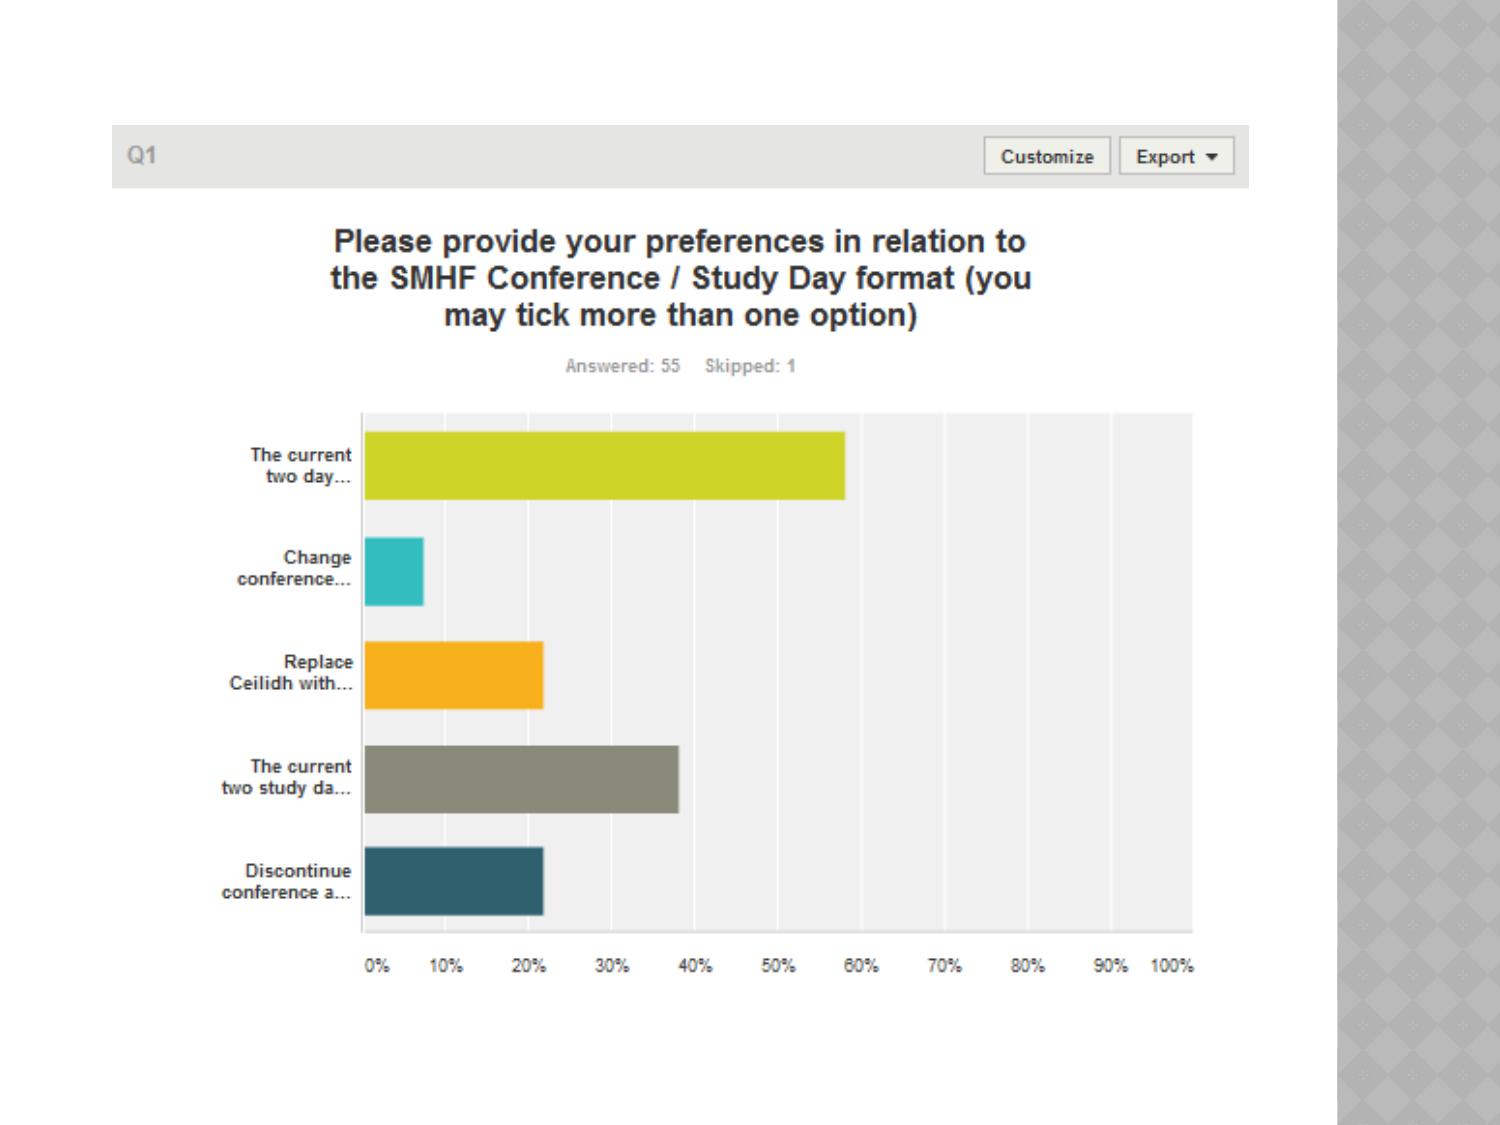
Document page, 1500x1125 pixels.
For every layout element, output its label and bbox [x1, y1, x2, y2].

list [111, 124, 1250, 986]
